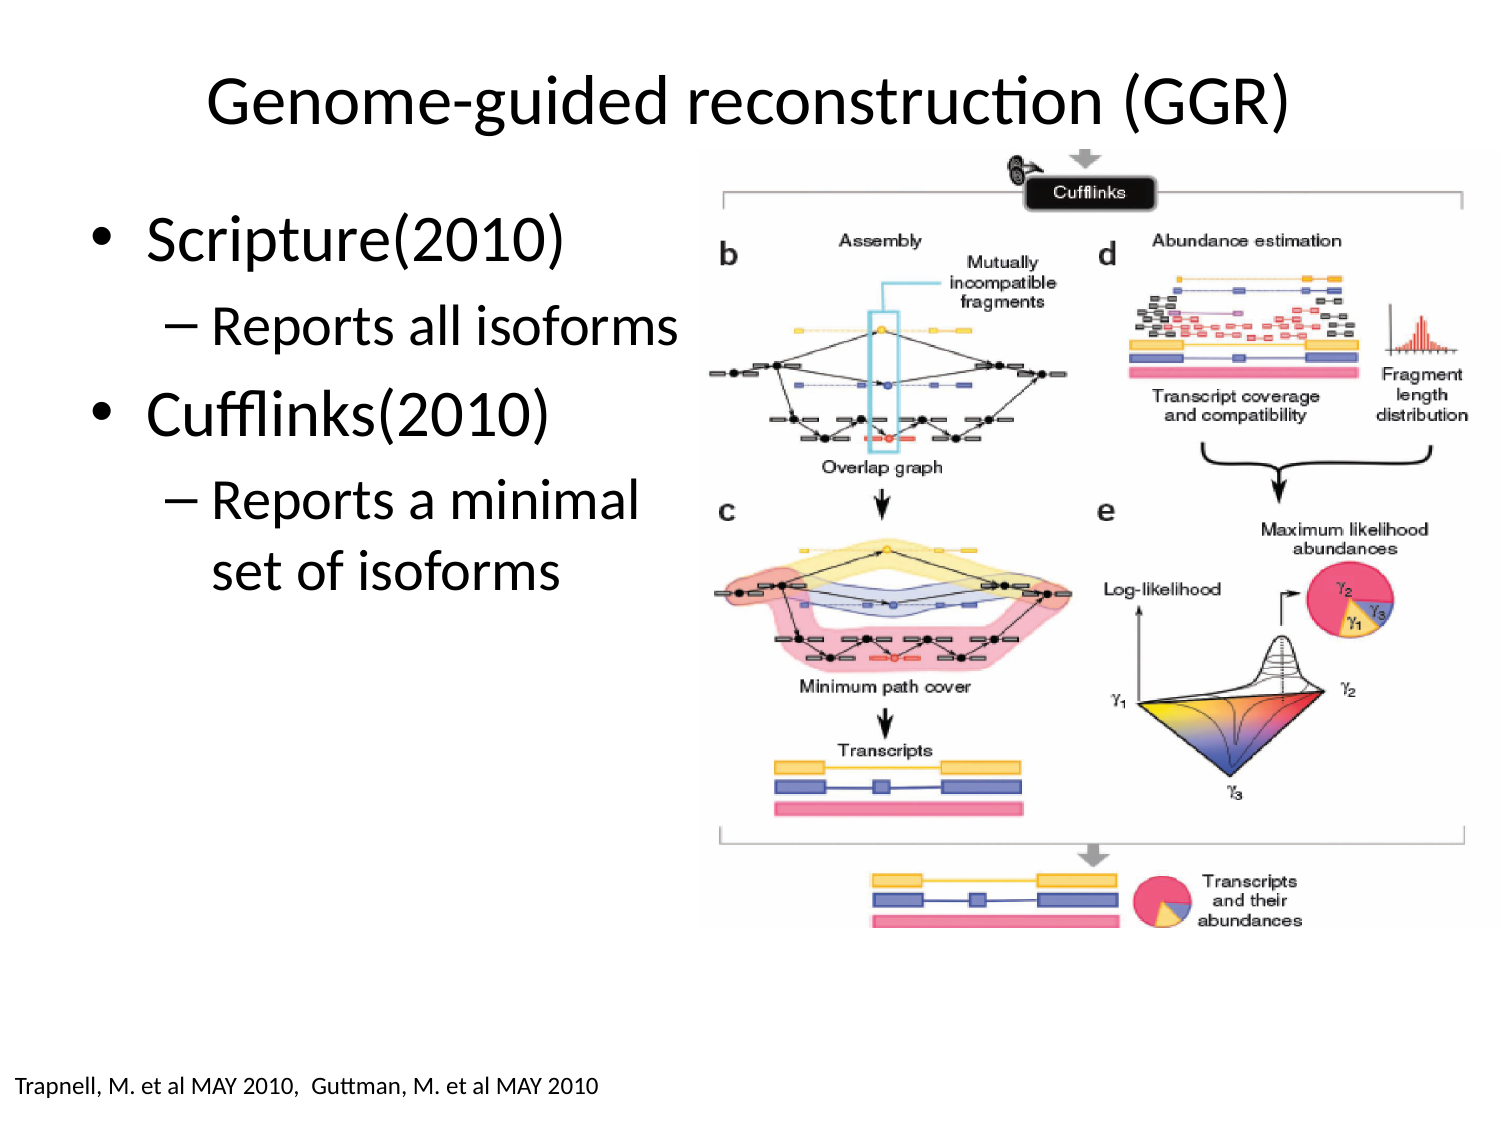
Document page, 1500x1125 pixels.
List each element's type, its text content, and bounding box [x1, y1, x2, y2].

list Scripture(2010) Reports all isoforms Cufflinks(2010) Reports a minimal set of isoforms [75, 187, 694, 930]
text_box Trapnell, M. et al MAY 2010, Guttman, M. et al MAY 2010 [0, 1062, 1500, 1108]
title Genome-guided reconstruction (GGR) [75, 45, 1425, 187]
picture [699, 149, 1500, 928]
